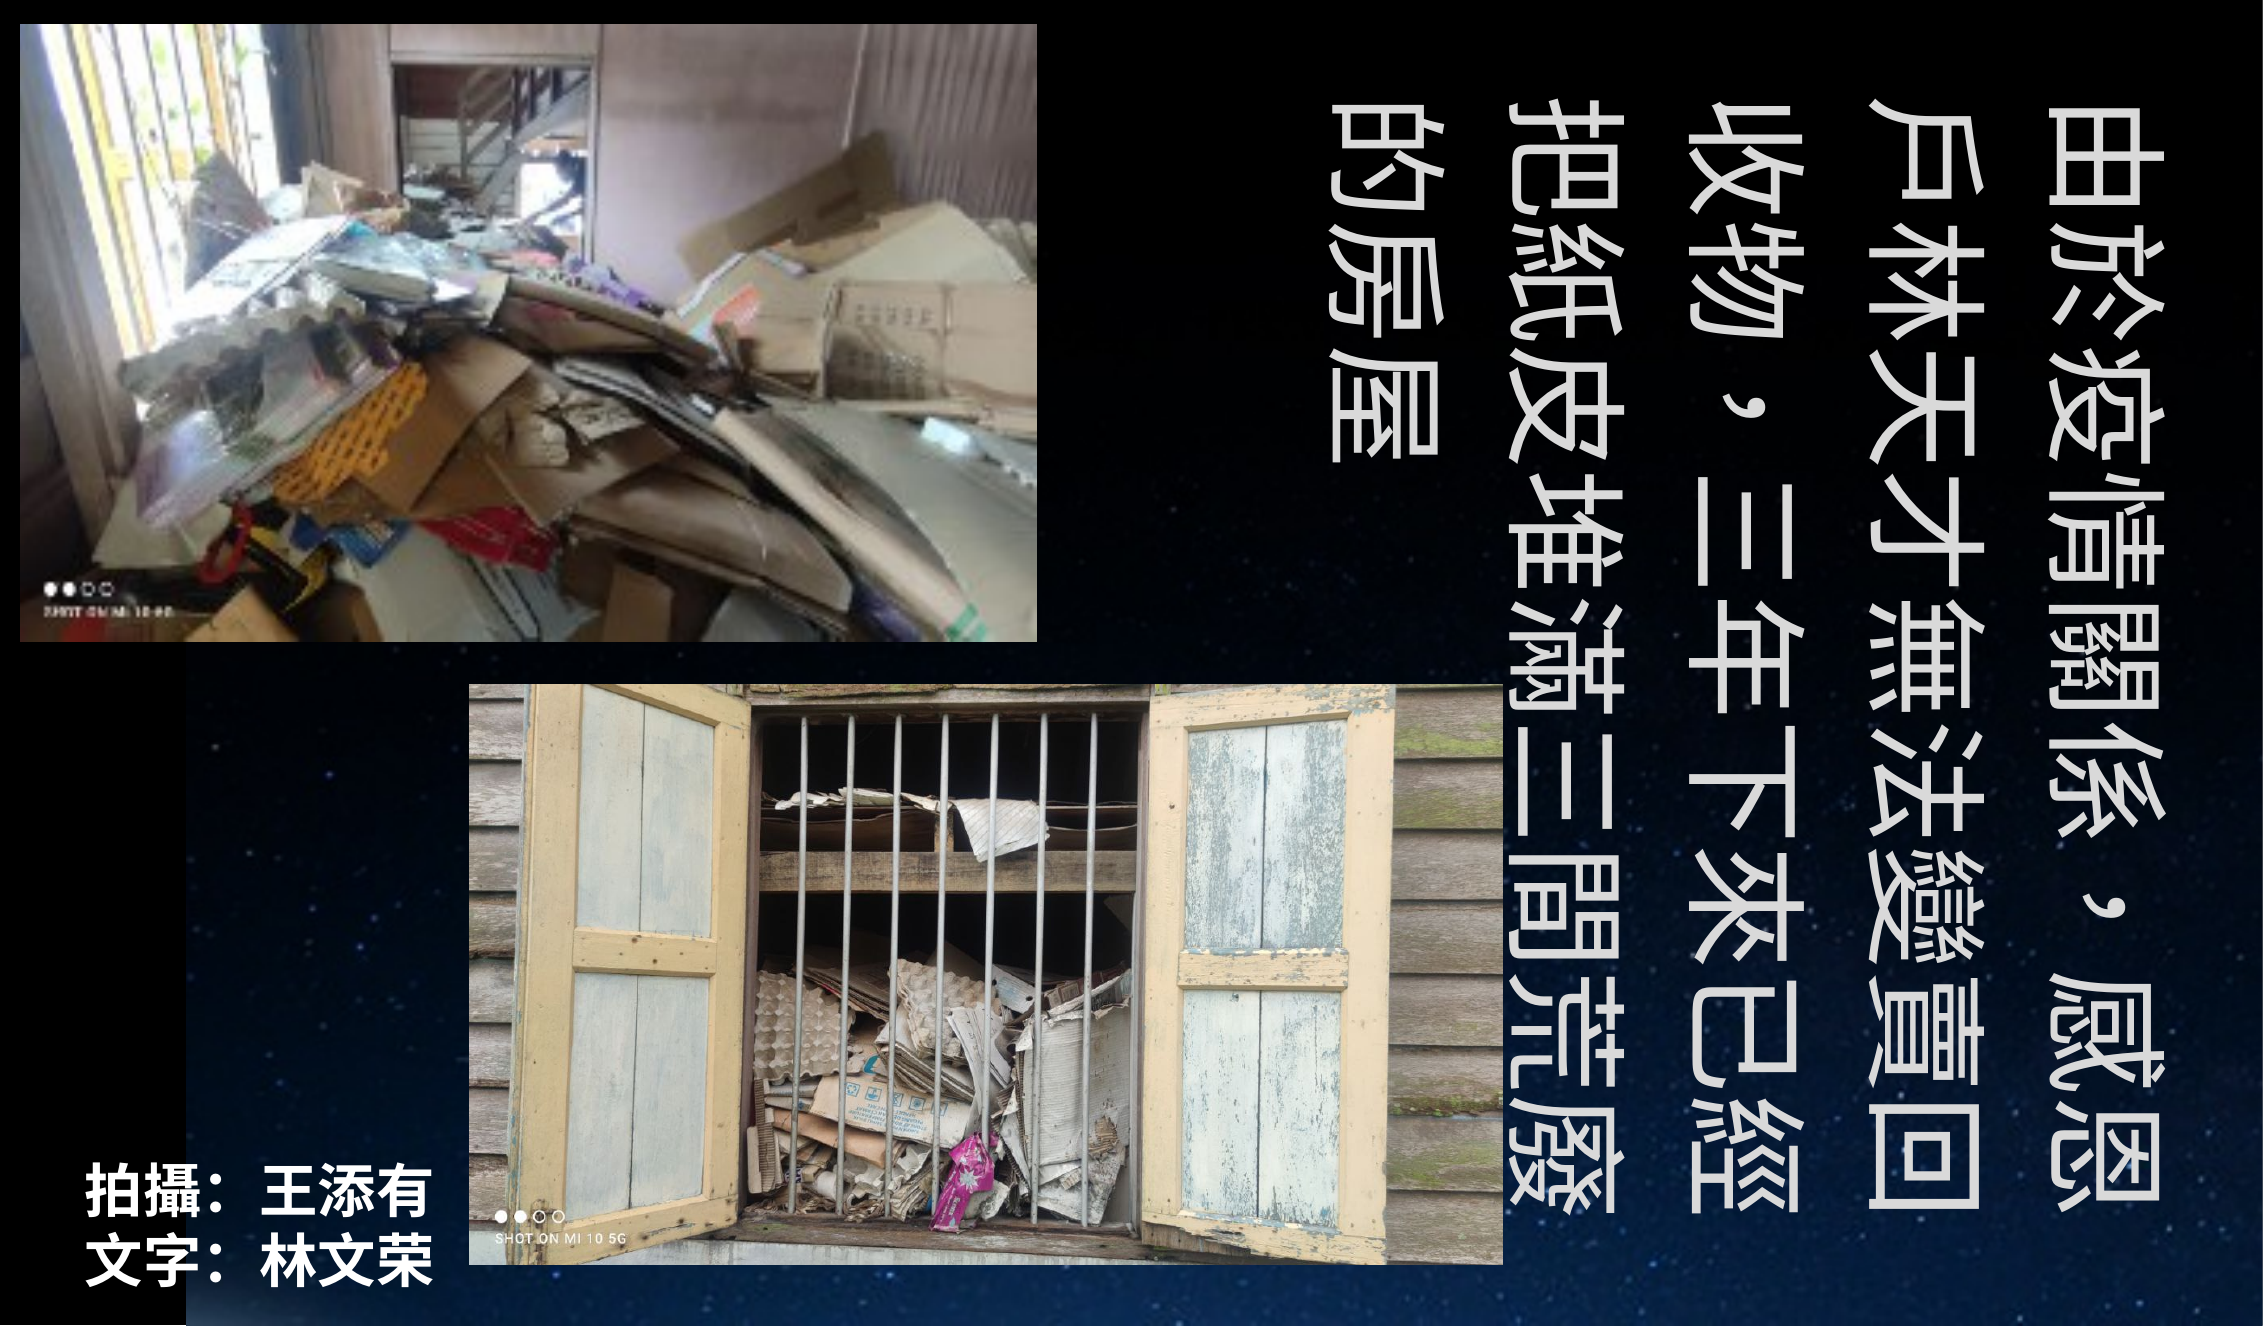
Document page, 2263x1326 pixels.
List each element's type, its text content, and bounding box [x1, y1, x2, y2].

picture [20, 0, 2263, 1326]
text_box 拍攝：王添有 文字：林文荣 [70, 1146, 450, 1302]
text_box 由於疫情關係，感恩戶林天才無法變賣回收物，三年下來已經把紙皮堆滿三間荒廢的房屋 [765, 24, 2215, 1229]
